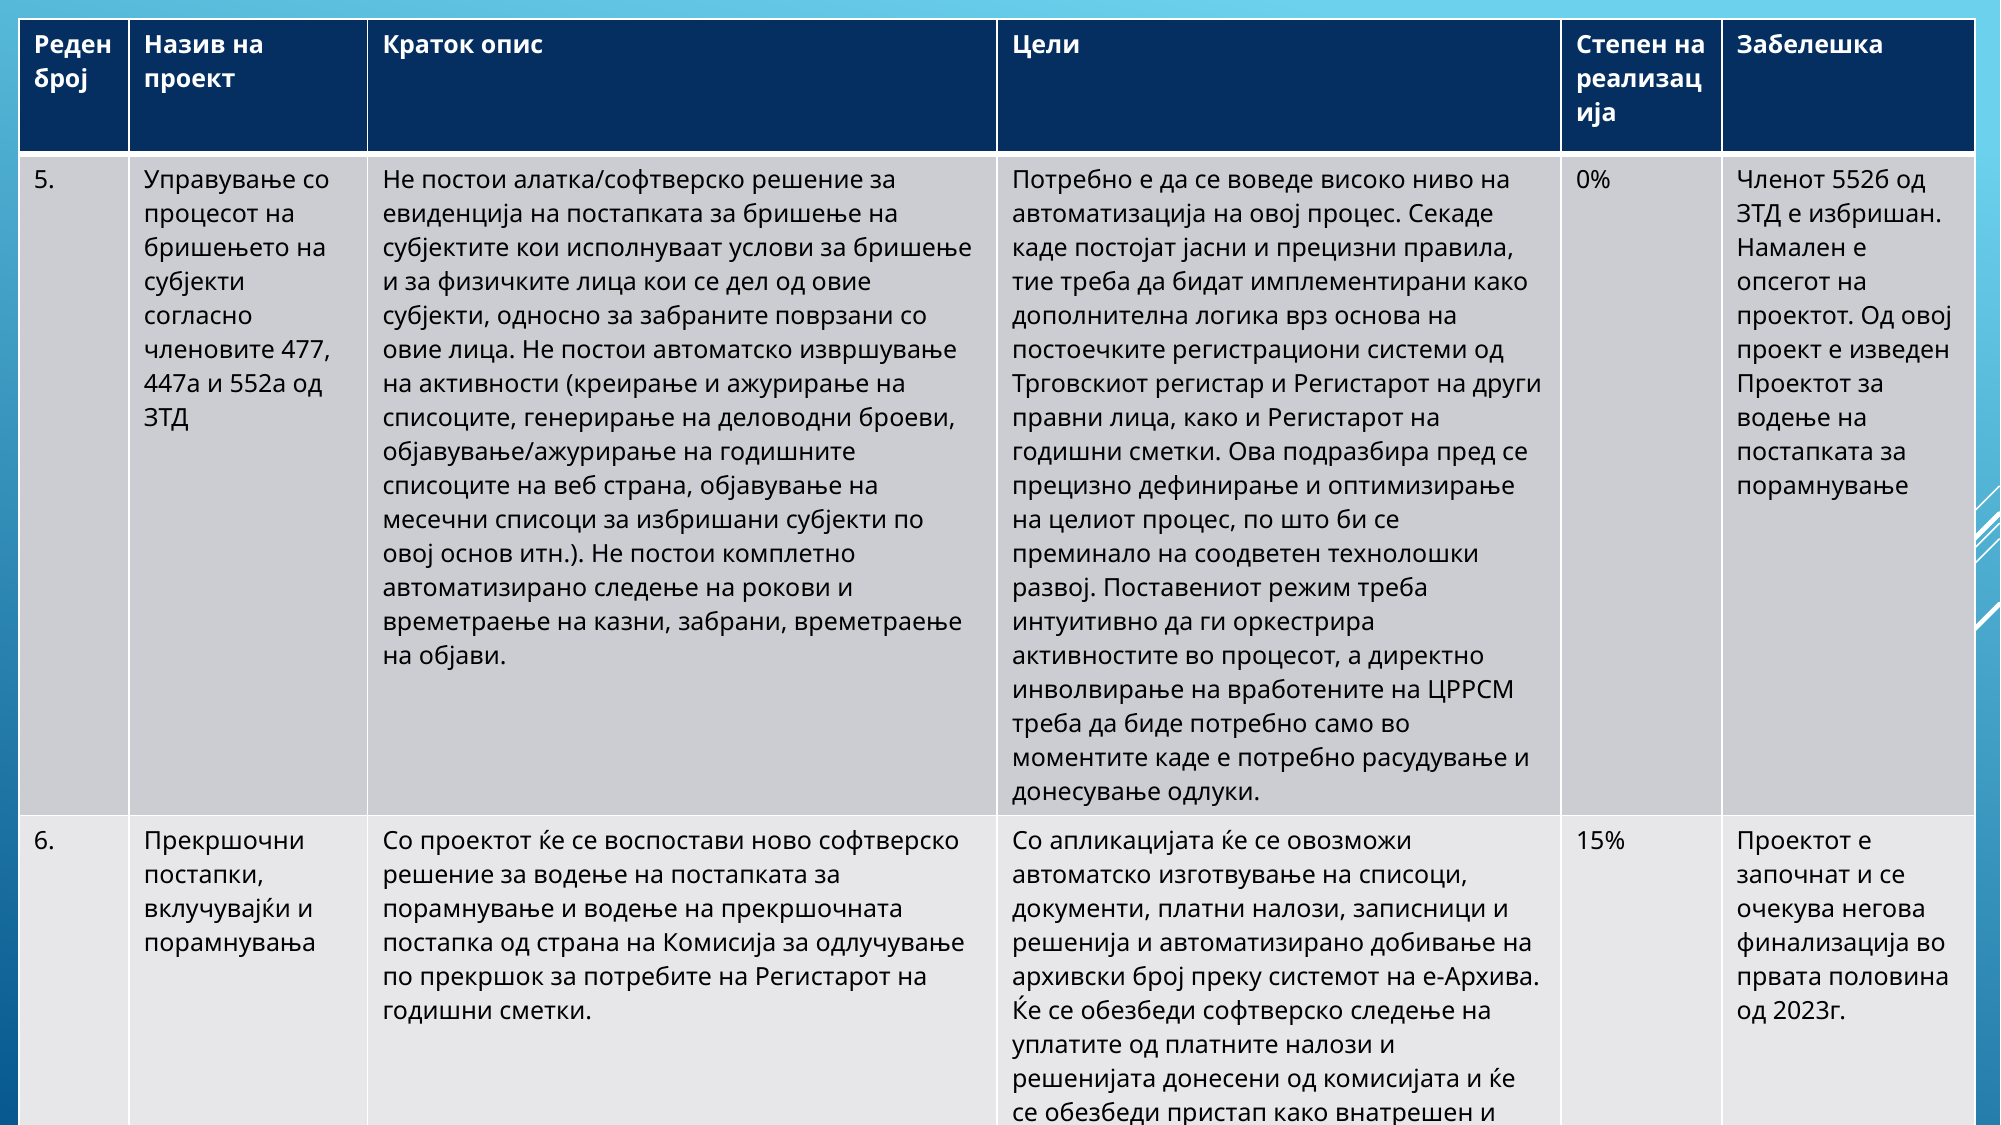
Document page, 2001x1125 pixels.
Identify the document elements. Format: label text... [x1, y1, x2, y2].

table_cell 6. [20, 816, 128, 1125]
table_cell Членот 552б oд ЗТД е избришан. Намален е опсегот на проектот. Од овој проект е изведен Проектот за водење на постапката за порамнување [1723, 157, 1974, 815]
table_cell 15% [1562, 816, 1721, 1125]
table_cell Прекршочни постапки, вклучувајќи и порамнувања [130, 816, 367, 1125]
table_cell 5. [20, 157, 128, 815]
table_header Назив на проект [130, 20, 367, 151]
table_cell Проектот е започнат и се очекува негова финализација во првата половина од 2023г. [1723, 816, 1974, 1125]
table_cell Не постои алатка/софтверско решение за евиденција на постапката за бришење на субјектите кои исполнуваат услови за бришење и за физичките лица кои се дел од овие субјекти, односно за забраните поврзани со овие лица. Не постои автоматско извршување на активности (креирање и ажурирање на списоците, генерирање на деловодни броеви, објавување/ажурирање на годишните списоците на веб страна, објавување на месечни списоци за избришани субјекти по овој основ итн.). Не постои комплетно автоматизирано следење на рокови и времетраење на казни, забрани, времетраење на објави. [368, 157, 996, 815]
table_header Забелешка [1723, 20, 1974, 151]
table_cell Со апликацијата ќе се овозможи автоматско изготвување на списоци, документи, платни налози, записници и решенија и автоматизирано добивање на архивски број преку системот на е-Архива. Ќе се обезбеди софтверско следење на уплатите од платните налози и решенијата донесени од комисијата и ќе се обезбеди пристап како внатрешен и надворешен корисник. [998, 816, 1560, 1125]
table_header Цели [998, 20, 1560, 151]
table_header Степен на реализација [1562, 20, 1721, 151]
table_header Краток опис [368, 20, 996, 151]
table_cell Управување со процесот на бришењето на субјекти согласно членовите 477, 447а и 552а од ЗТД [130, 157, 367, 815]
table_header Реден број [20, 20, 128, 151]
table_cell Со проектот ќе се воспостави ново софтверско решение за водење на постапката за порамнување и водење на прекршочната постапка од страна на Комисија за одлучување по прекршок за потребите на Регистарот на годишни сметки. [368, 816, 996, 1125]
table_cell Потребно е да се воведе високо ниво на автоматизација на овој процес. Секаде каде постојат јасни и прецизни правила, тие треба да бидат имплементирани како дополнителна логика врз основа на постоечките регистрациони системи од Трговскиот регистар и Регистарот на други правни лица, како и Регистарот на годишни сметки. Ова подразбира пред се прецизно дефинирање и оптимизирање на целиот процес, по што би се преминало на соодветен технолошки развој. Поставениот режим треба интуитивно да ги оркестрира активностите во процесот, а директно инволвирање на вработените на ЦРРСМ треба да биде потребно само во моментите каде е потребно расудување и донесување одлуки. [998, 157, 1560, 815]
table_cell 0% [1562, 157, 1721, 815]
